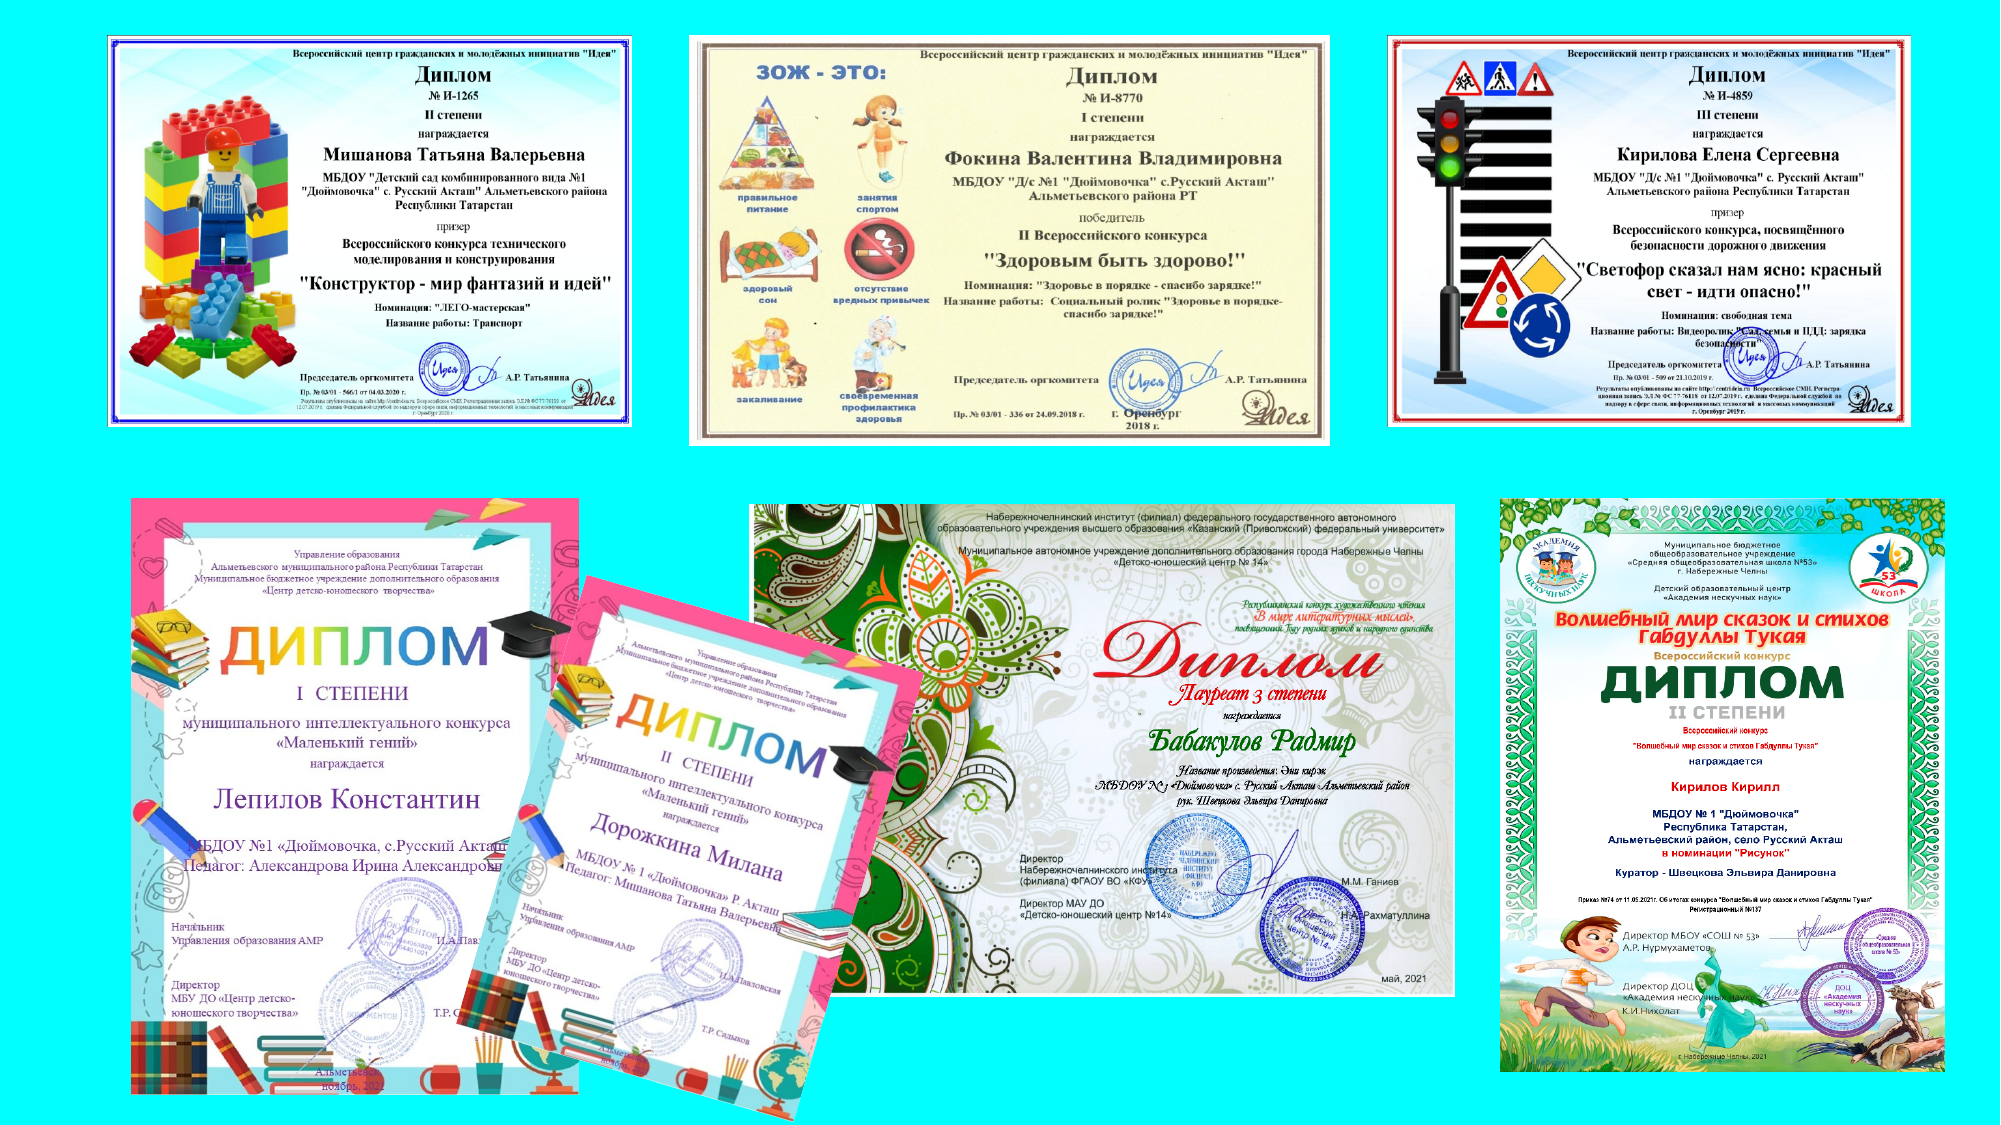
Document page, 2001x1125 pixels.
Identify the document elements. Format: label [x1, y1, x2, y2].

picture [689, 35, 1330, 446]
picture [1387, 35, 1911, 427]
picture [131, 498, 1455, 1121]
picture [107, 35, 632, 427]
picture [1500, 498, 1945, 1072]
